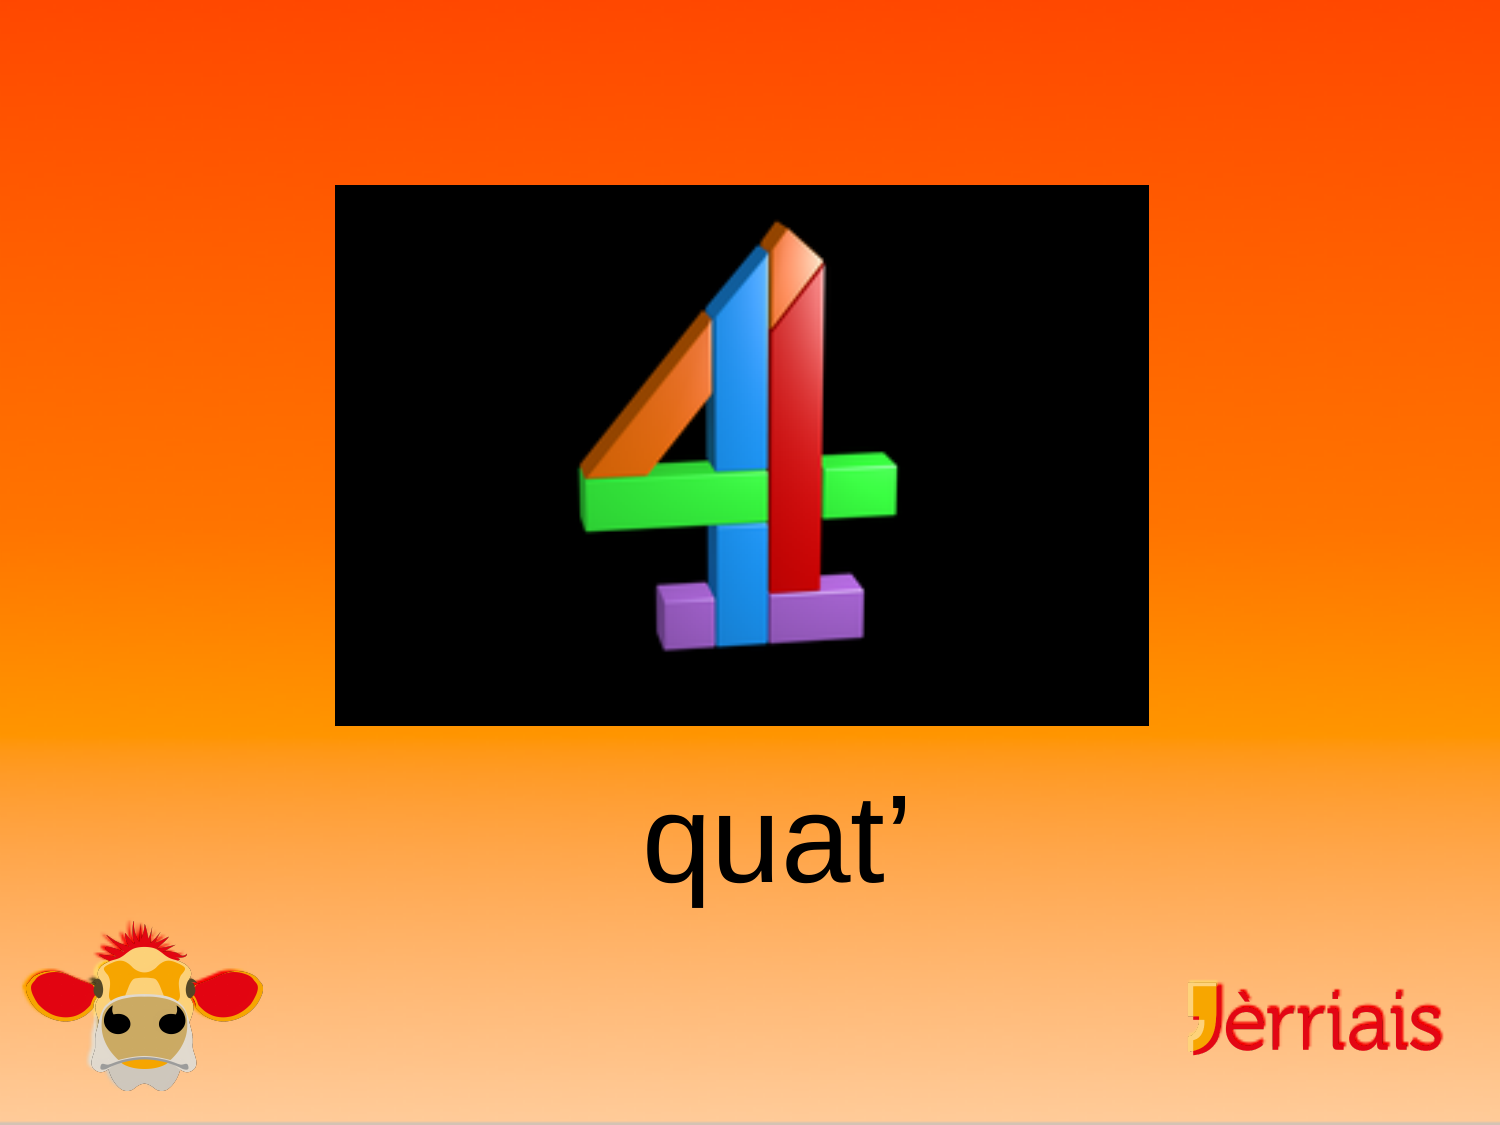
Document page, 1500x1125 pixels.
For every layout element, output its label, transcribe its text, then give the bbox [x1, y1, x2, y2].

text_box quat’ [530, 736, 1026, 837]
picture [0, 0, 1500, 1125]
